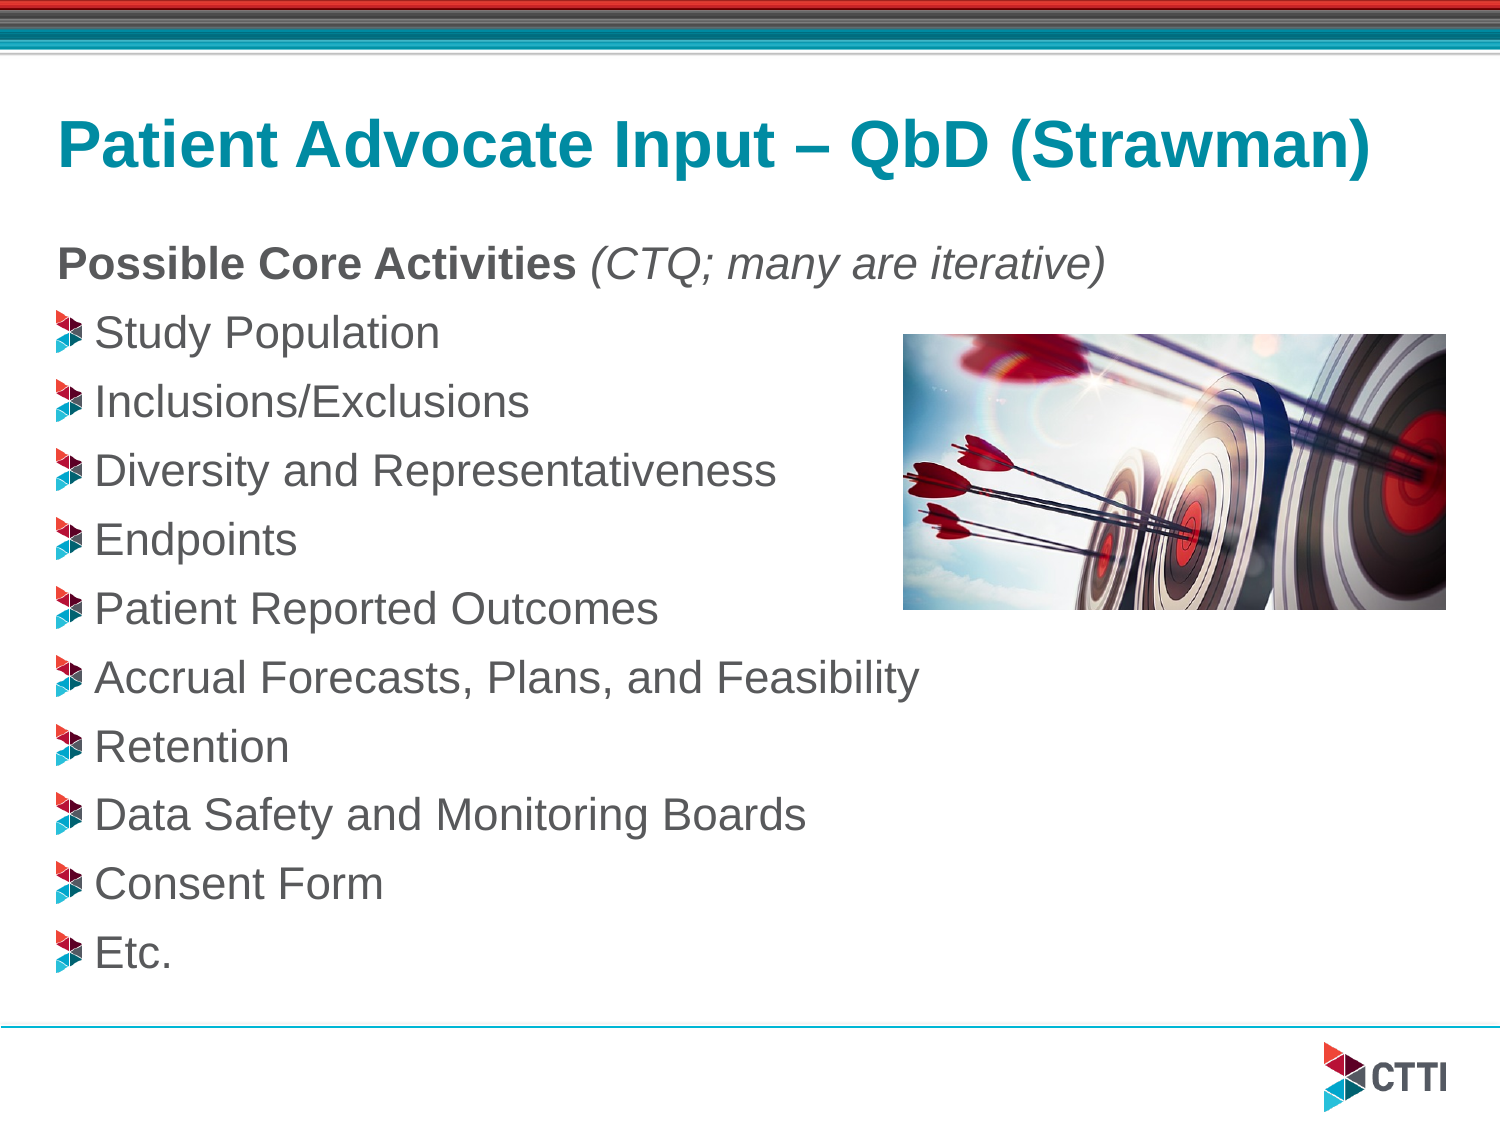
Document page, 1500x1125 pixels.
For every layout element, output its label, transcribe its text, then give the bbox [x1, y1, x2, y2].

picture [1324, 1042, 1446, 1112]
picture [56, 792, 82, 835]
title Patient Advocate Input – QbD (Strawman) [56, 77, 1446, 204]
picture [56, 861, 82, 904]
picture [56, 310, 82, 353]
picture [0, 0, 1500, 59]
picture [56, 724, 82, 766]
picture [56, 517, 82, 560]
picture [56, 586, 82, 629]
picture [56, 379, 82, 422]
picture [903, 334, 1446, 610]
picture [56, 930, 82, 973]
list Possible Core Activities (CTQ; many are iterative) Study Population Inclusions/Exclusions Diversity and Representativeness Endpoints Patient Reported Outcomes Accrual Forecasts, Plans, and Feasibility Retention Data Safety and Monitoring Boards Consent Form Etc. [56, 238, 1446, 978]
picture [56, 448, 82, 491]
picture [56, 655, 82, 697]
